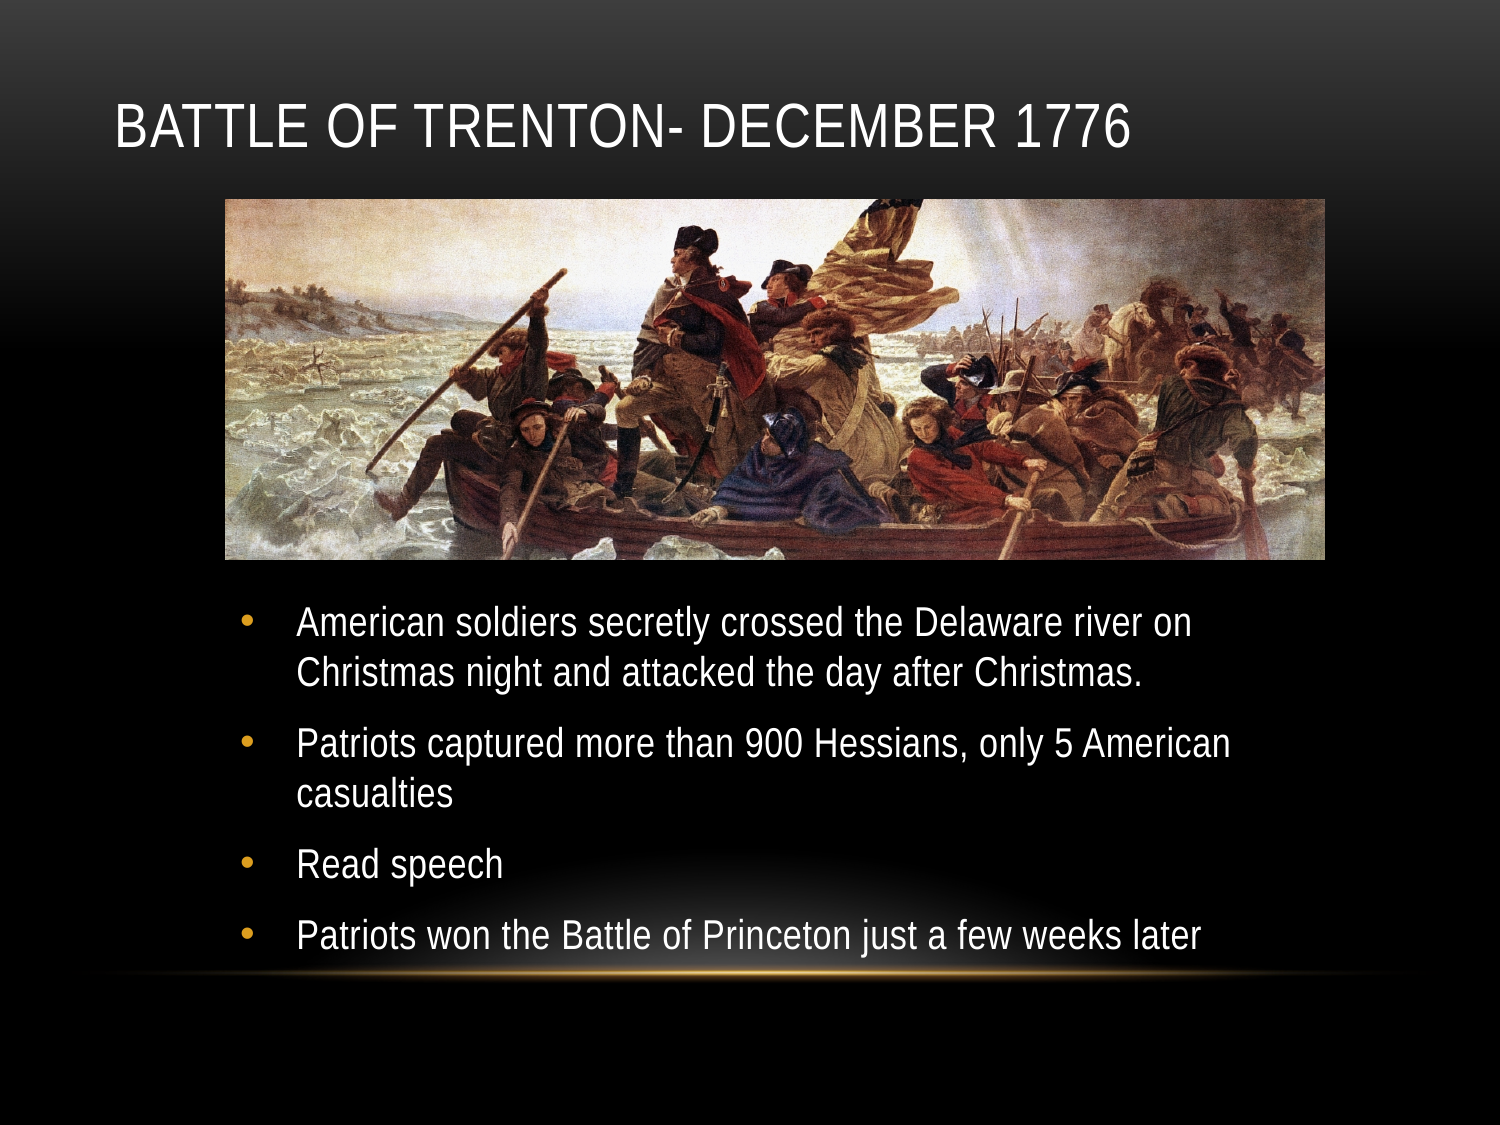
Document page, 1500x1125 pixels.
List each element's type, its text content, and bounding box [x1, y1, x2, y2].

list American soldiers secretly crossed the Delaware river on Christmas night and attacked the day after Christmas. Patriots captured more than 900 Hessians, only 5 American casualties Read speech Patriots won the Battle of Princeton just a few weeks later [225, 587, 1325, 975]
picture [0, 0, 1500, 1125]
title Battle of Trenton- December 1776 [99, 24, 1400, 168]
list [224, 199, 1326, 560]
